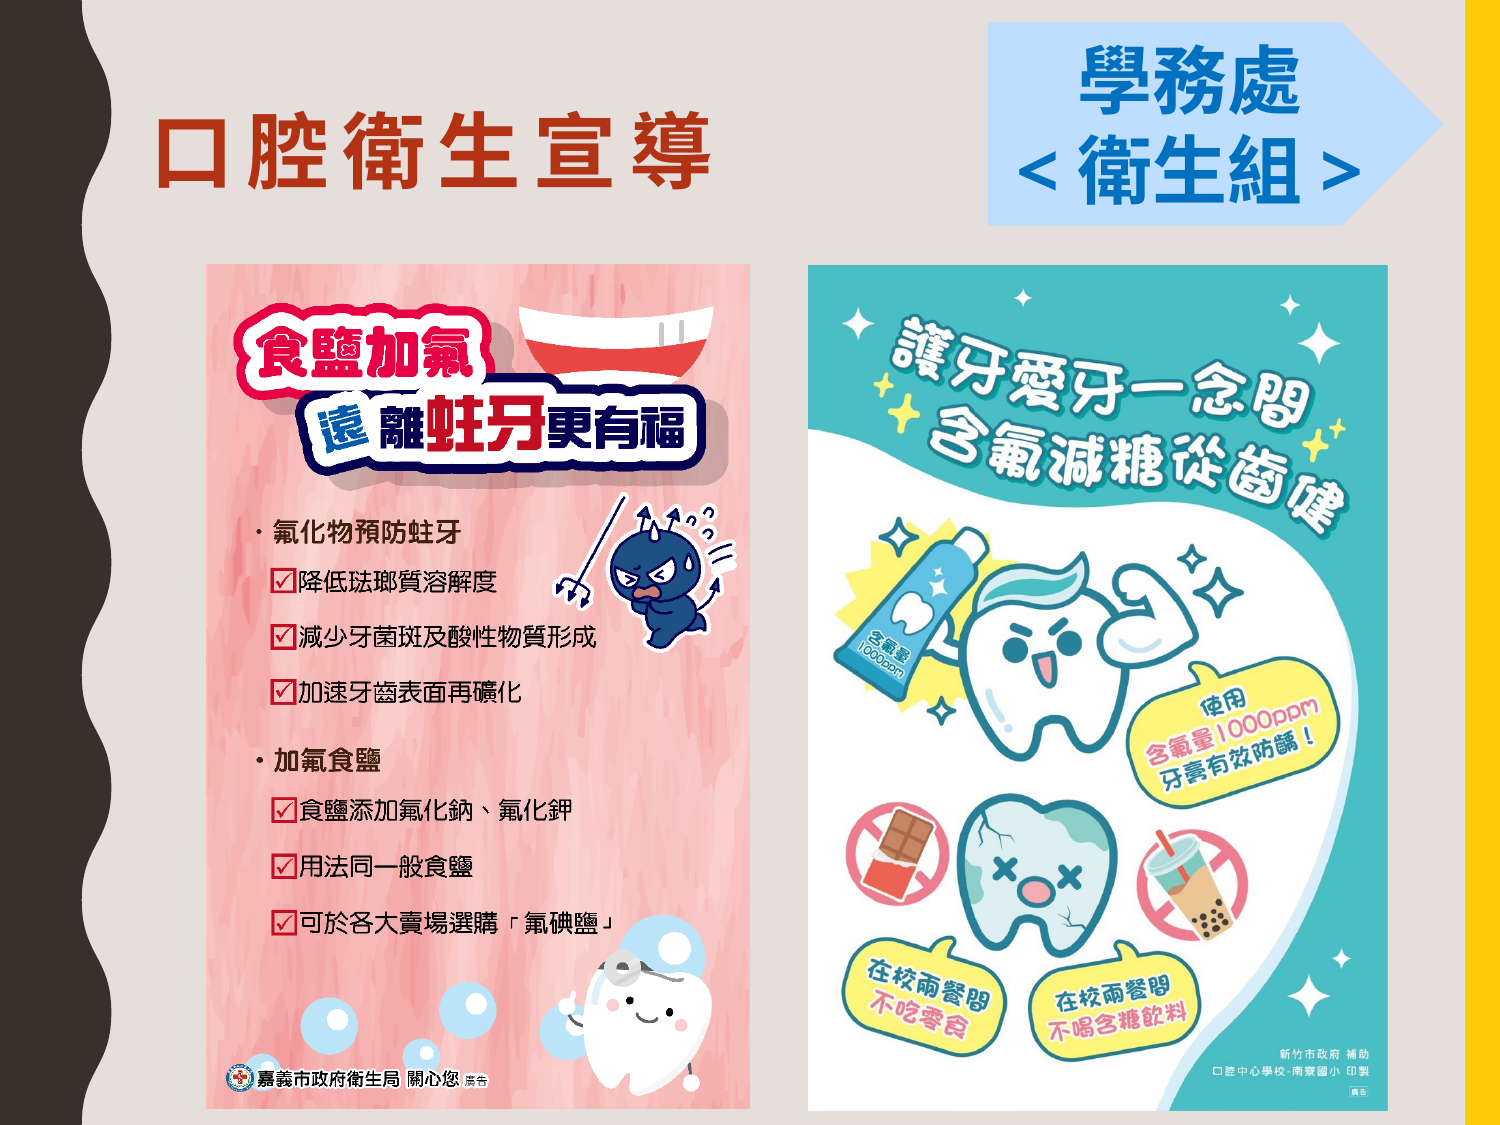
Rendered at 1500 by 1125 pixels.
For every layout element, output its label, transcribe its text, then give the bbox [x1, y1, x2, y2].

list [206, 264, 750, 1109]
title 口腔衛生宣導 [135, 0, 1388, 245]
picture [808, 265, 1388, 1111]
text_box 學務處 <衛生組> [986, 21, 1444, 227]
